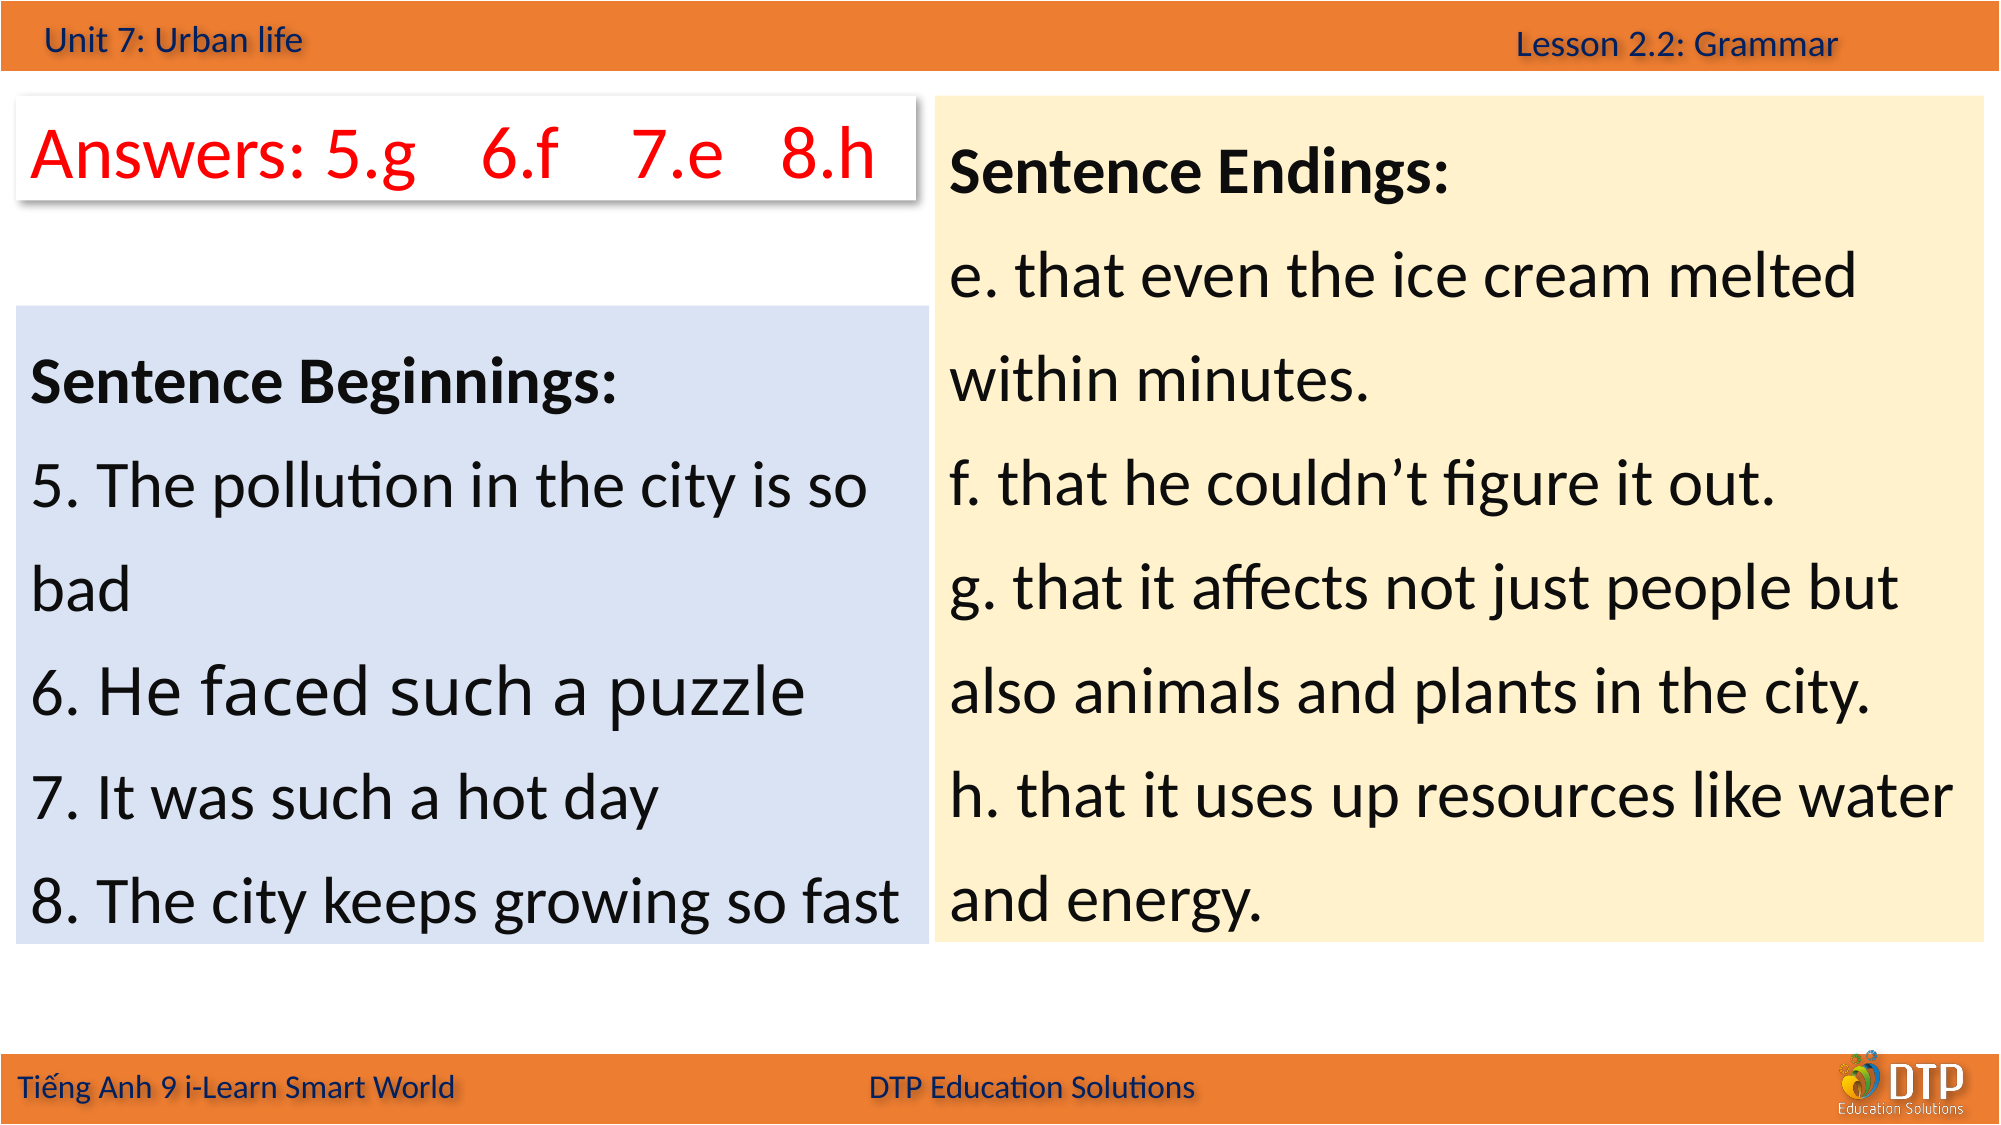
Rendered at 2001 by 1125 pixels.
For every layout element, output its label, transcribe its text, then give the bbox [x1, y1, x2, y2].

picture [1839, 1050, 1963, 1114]
text_box Sentence Endings: e. that even the ice cream melted within minutes. f. that he couldn’t figure it out. g. that it affects not just people but also animals and plants in the city. h. that it uses up resources like water and energy. [934, 95, 1984, 942]
text_box Sentence Beginnings: 5. The pollution in the city is so bad 6. He faced such a puzzle 7. It was such a hot day 8. The city keeps growing so fast [16, 305, 930, 944]
text_box Answers: 5.g 6.f 7.e 8.h [16, 95, 916, 201]
